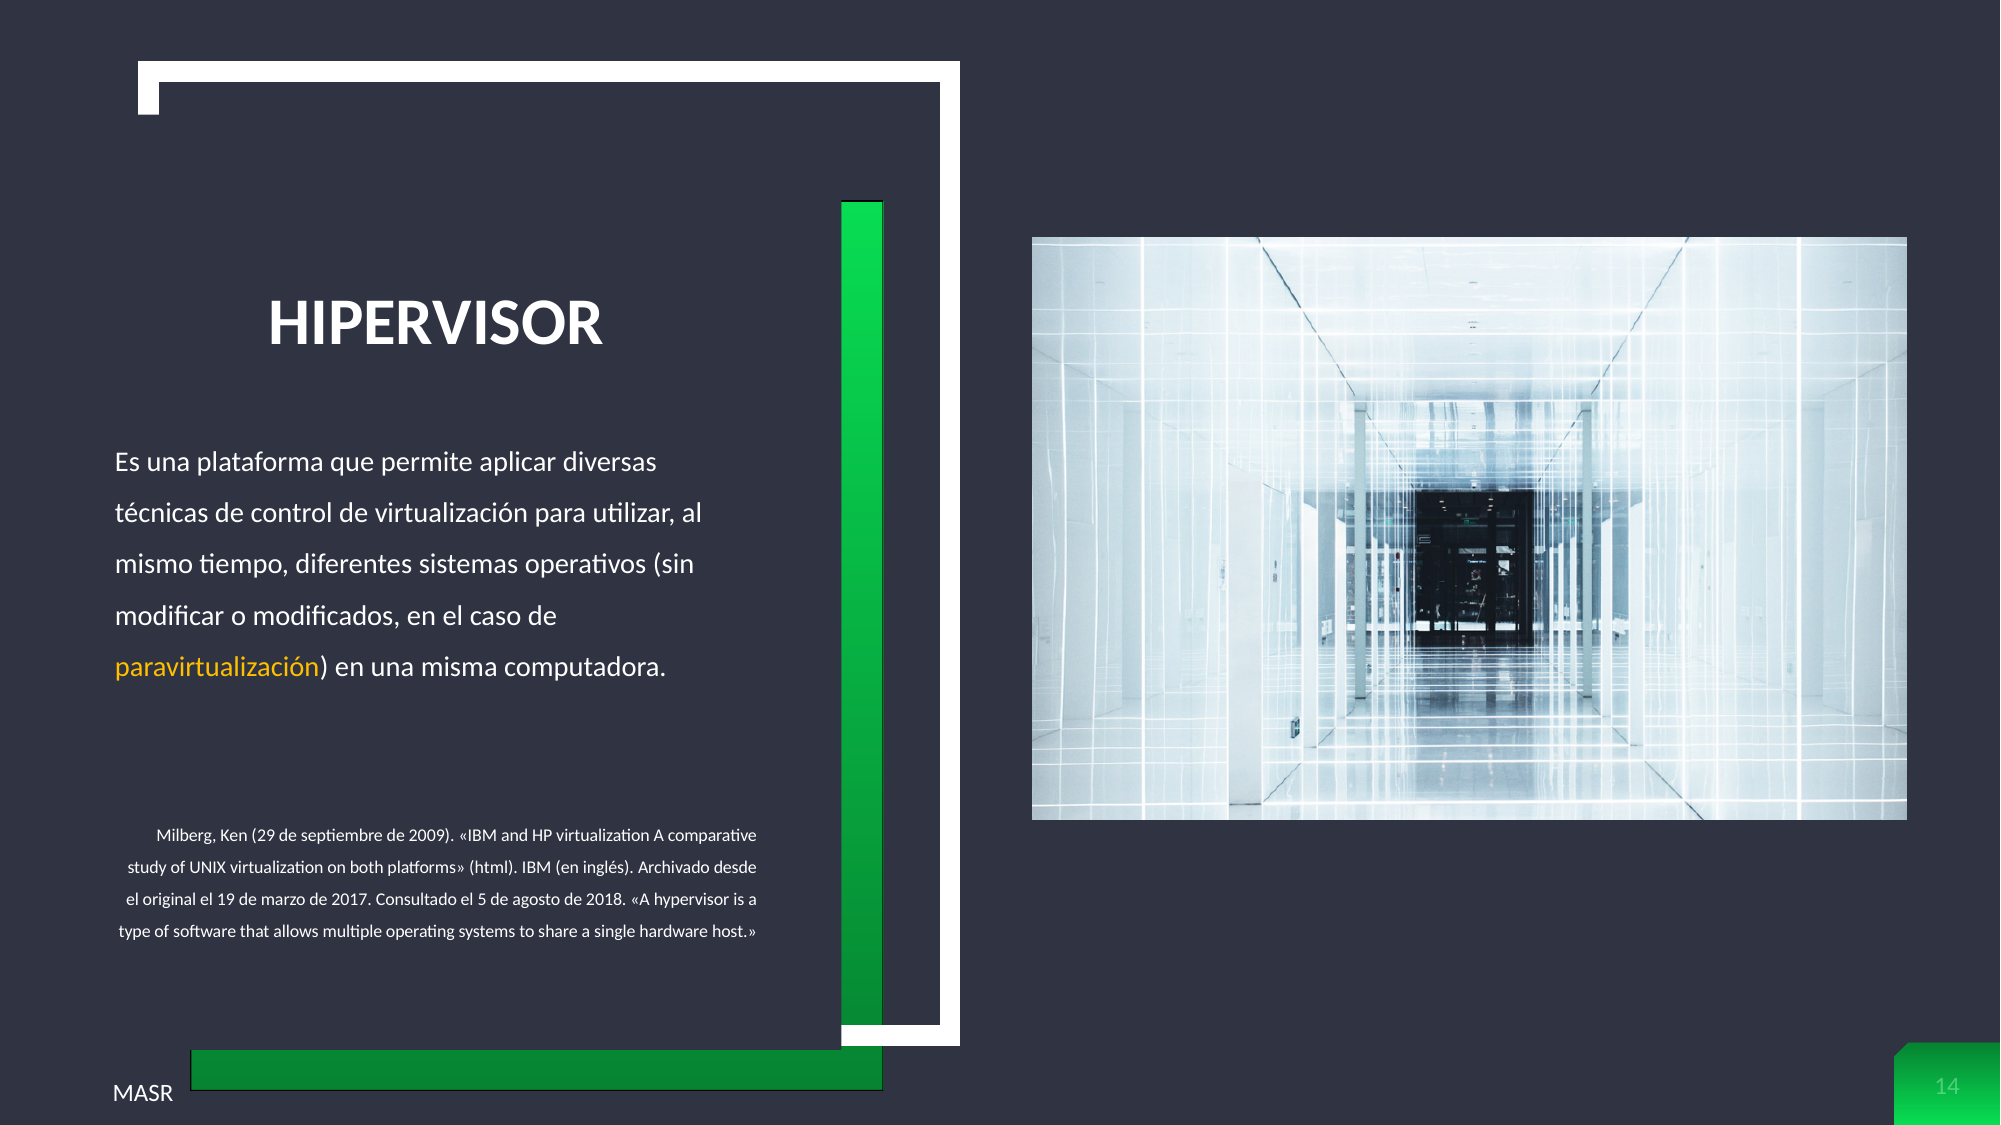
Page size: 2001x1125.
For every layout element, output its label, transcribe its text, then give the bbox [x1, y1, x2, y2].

title hipervisor [99, 242, 773, 404]
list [1032, 237, 1907, 820]
footer MASR [97, 1061, 773, 1121]
list Es una plataforma que permite aplicar diversas técnicas de control de virtualización para utilizar, al mismo tiempo, diferentes sistemas operativos (sin modificar o modificados, en el caso de paravirtualización) en una misma computadora. Milberg, Ken (29 de septiembre de 2009). «IBM and HP virtualization A comparative study of UNIX virtualization on both platforms» (html). IBM (en inglés). Archivado desde el original el 19 de marzo de 2017. Consultado el 5 de agosto de 2018. «A hypervisor is a type of software that allows multiple operating systems to share a single hardware host.» [99, 417, 773, 975]
text_box [1893, 1041, 2000, 1125]
